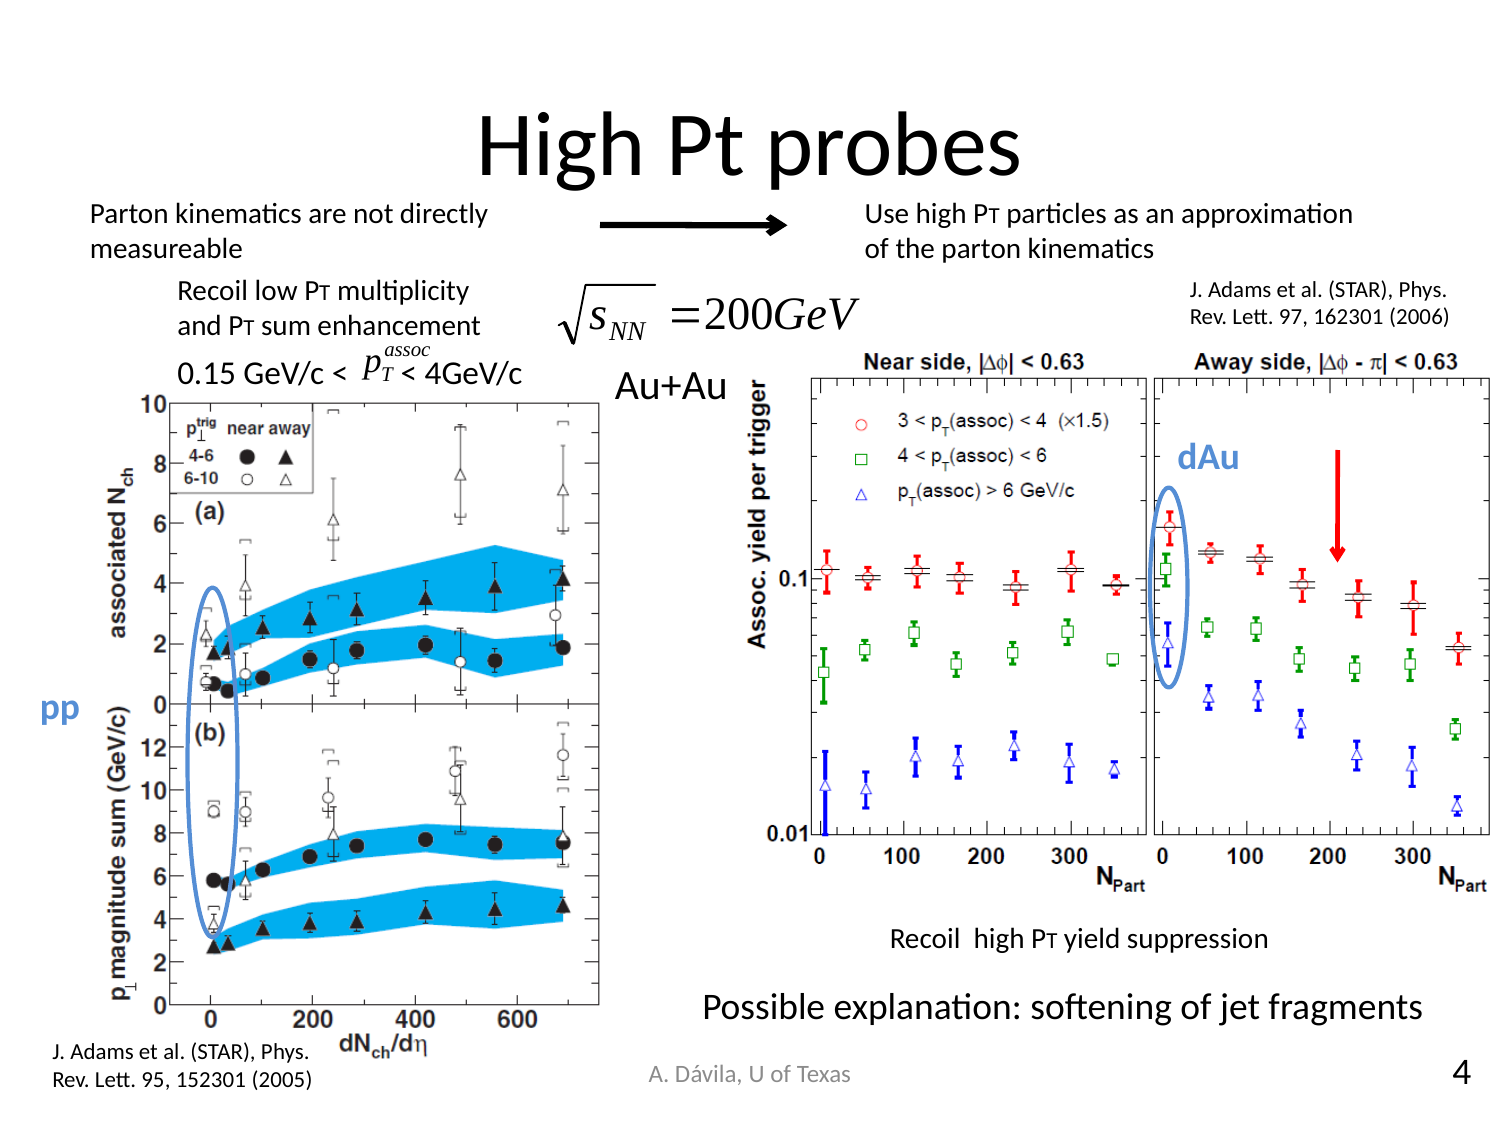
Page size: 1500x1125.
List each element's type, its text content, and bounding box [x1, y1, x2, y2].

text_box Possible explanation: softening of jet fragments [687, 974, 1475, 1035]
text_box Au+Au [599, 366, 735, 415]
text_box pp [24, 674, 94, 735]
text_box J. Adams et al. (STAR), Phys. Rev. Lett. 97, 162301 (2006) [1174, 266, 1475, 337]
text_box Recoil low PT multiplicity and PT sum enhancement [162, 264, 525, 349]
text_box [549, 274, 872, 357]
text_box 0.15 GeV/c < < 4GeV/c [162, 349, 348, 386]
title High Pt probes [75, 45, 1425, 233]
text_box Parton kinematics are not directly measureable [74, 187, 600, 273]
picture [99, 388, 613, 1063]
text_box J. Adams et al. (STAR), Phys. Rev. Lett. 95, 152301 (2005) [37, 1029, 363, 1099]
picture [740, 349, 1500, 901]
text_box 4 [1437, 1039, 1475, 1100]
text_box 0.15 GeV/c < < 4GeV/c [442, 344, 550, 386]
footer A. Dávila, U of Texas [512, 1042, 988, 1103]
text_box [353, 333, 438, 388]
text_box Use high PT particles as an approximation of the parton kinematics [849, 187, 1375, 273]
text_box Recoil high PT yield suppression [874, 911, 1338, 962]
